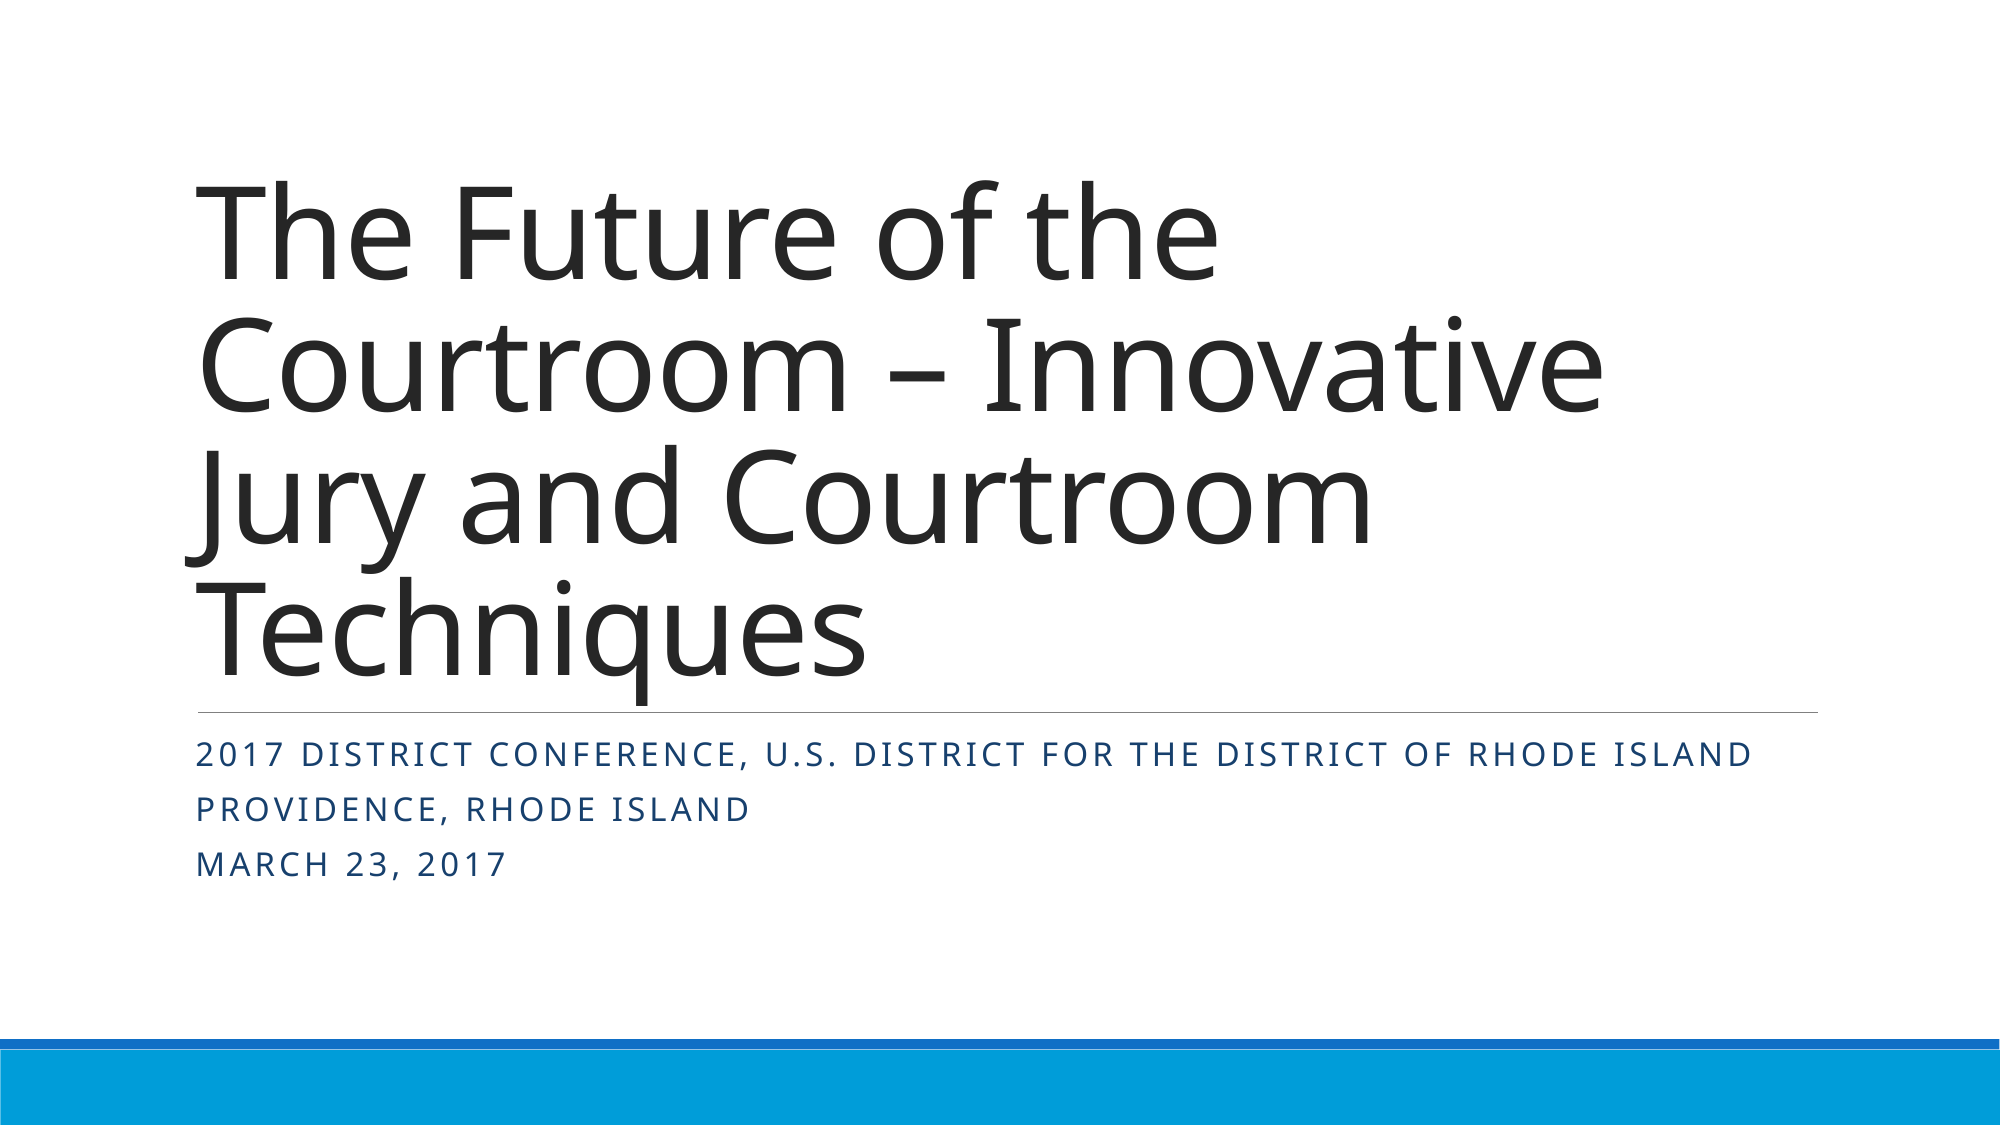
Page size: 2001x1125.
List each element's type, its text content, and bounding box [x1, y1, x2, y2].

title The Future of the Courtroom – Innovative Jury and Courtroom Techniques [180, 124, 1830, 710]
subtitle 2017 District Conference, U.S. District for the District of Rhode Island Providence, Rhode Island March 23, 2017 [180, 730, 1831, 919]
